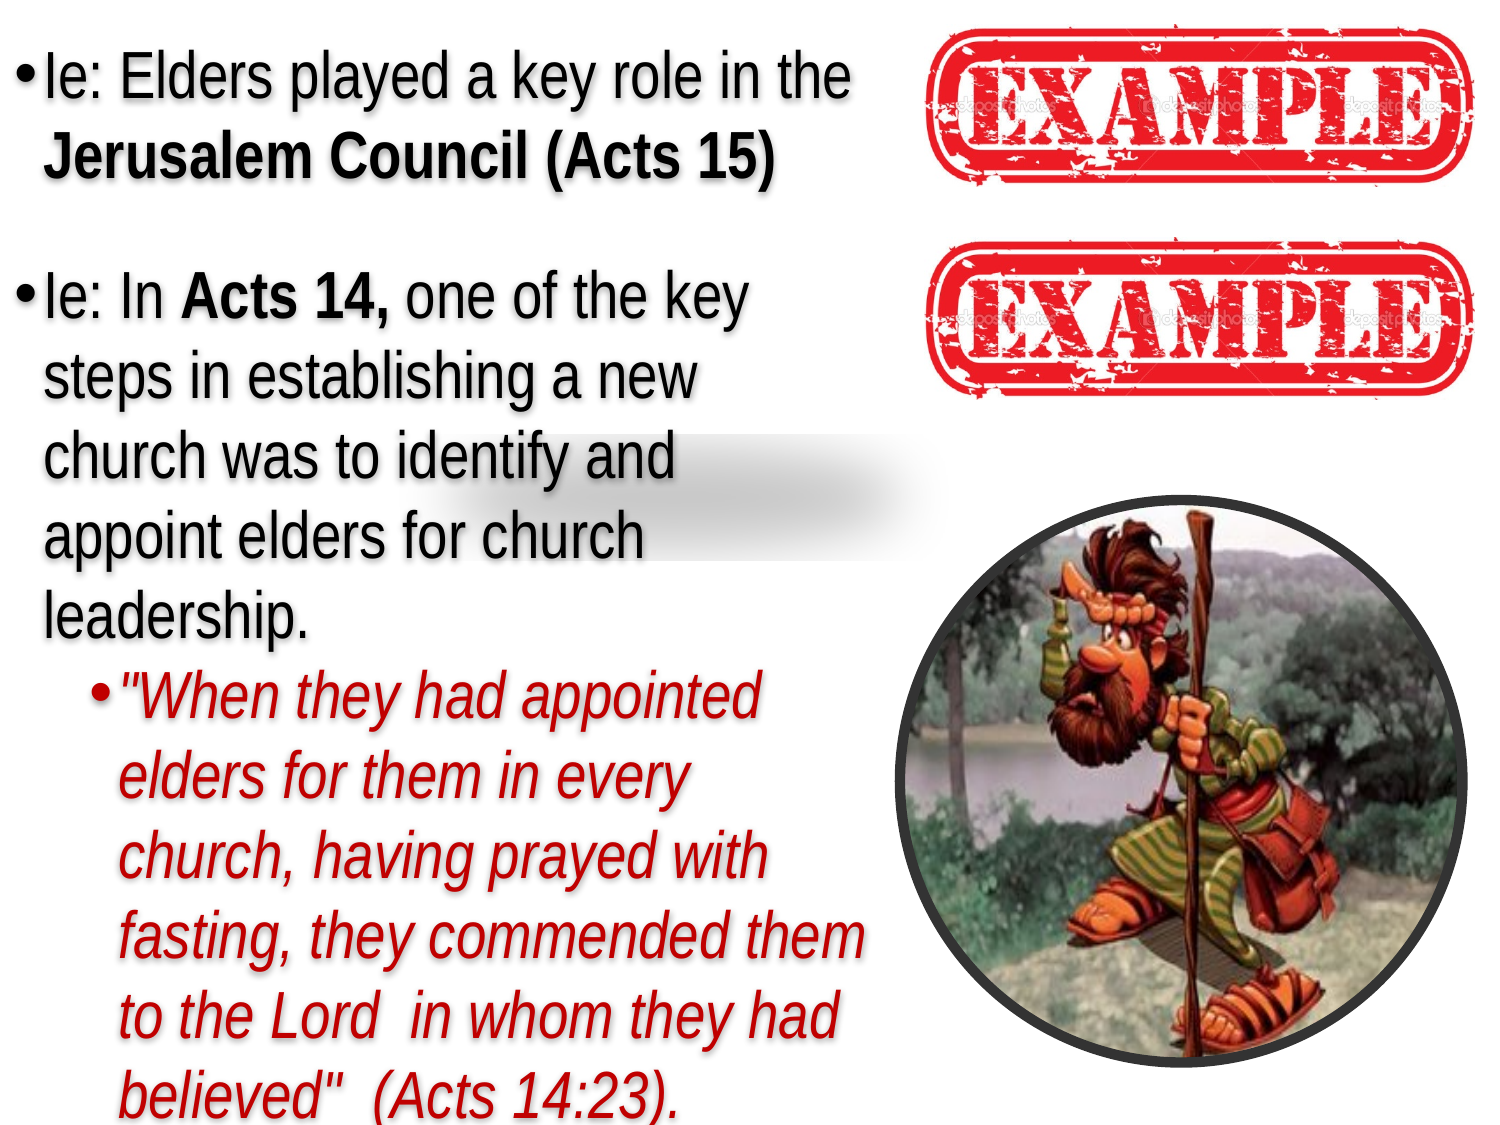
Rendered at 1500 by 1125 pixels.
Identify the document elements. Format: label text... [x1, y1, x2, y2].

text_box Ie: Elders played a key role in the Jerusalem Council (Acts 15) Ie: In Acts 14, one of the key steps in establishing a new church was to identify and appoint elders for church leadership. "When they had appointed elders for them in every church, having prayed with fasting, they commended them to the Lord in whom they had believed" (Acts 14:23). [0, 24, 888, 1076]
picture [924, 237, 1476, 400]
picture [924, 24, 1476, 187]
picture [899, 499, 1463, 1063]
